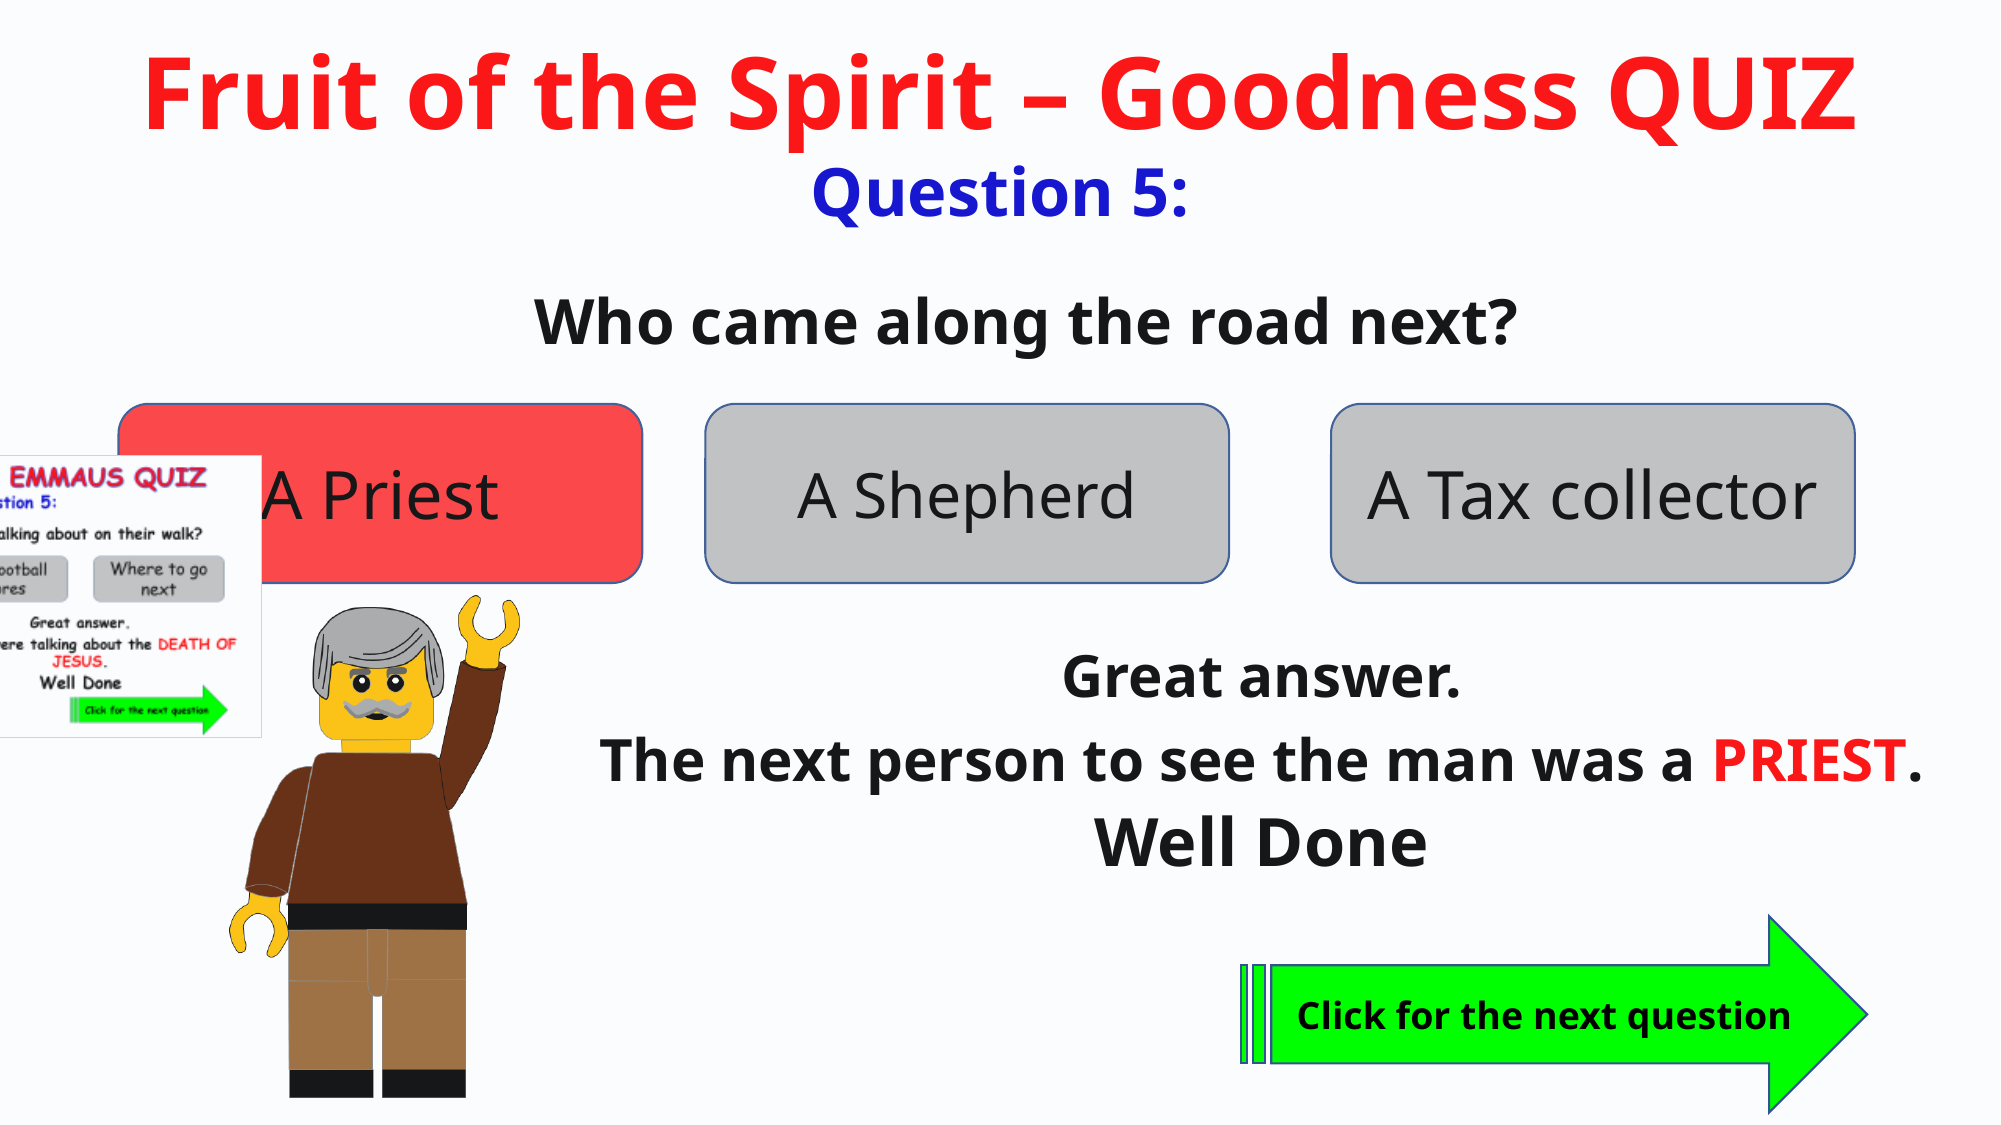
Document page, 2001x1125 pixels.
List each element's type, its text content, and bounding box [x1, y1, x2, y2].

text_box Click for the next question [1252, 964, 1266, 1064]
text_box Click for the next question [1240, 964, 1248, 1064]
picture [0, 456, 520, 1098]
text_box [0, 0, 2000, 1125]
text_box Click for the next question [1270, 913, 1869, 1116]
